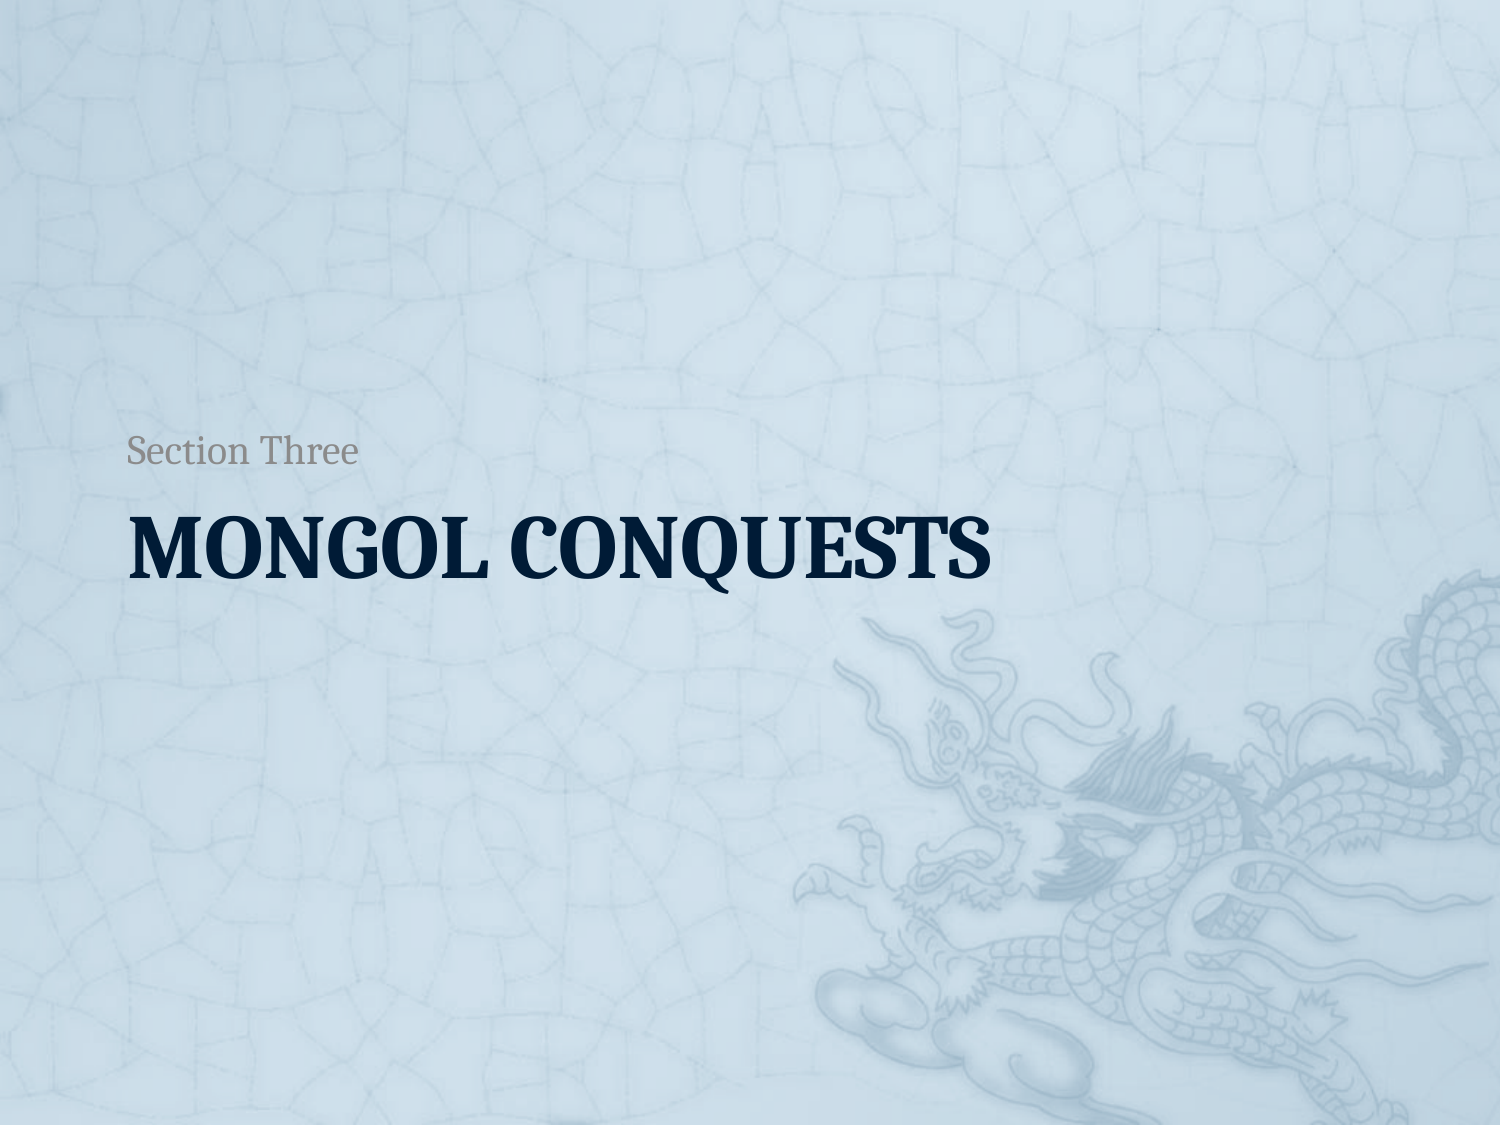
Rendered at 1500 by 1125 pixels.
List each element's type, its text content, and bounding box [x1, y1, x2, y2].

title Mongol conquests [112, 481, 1388, 704]
list Section Three [112, 234, 1388, 481]
